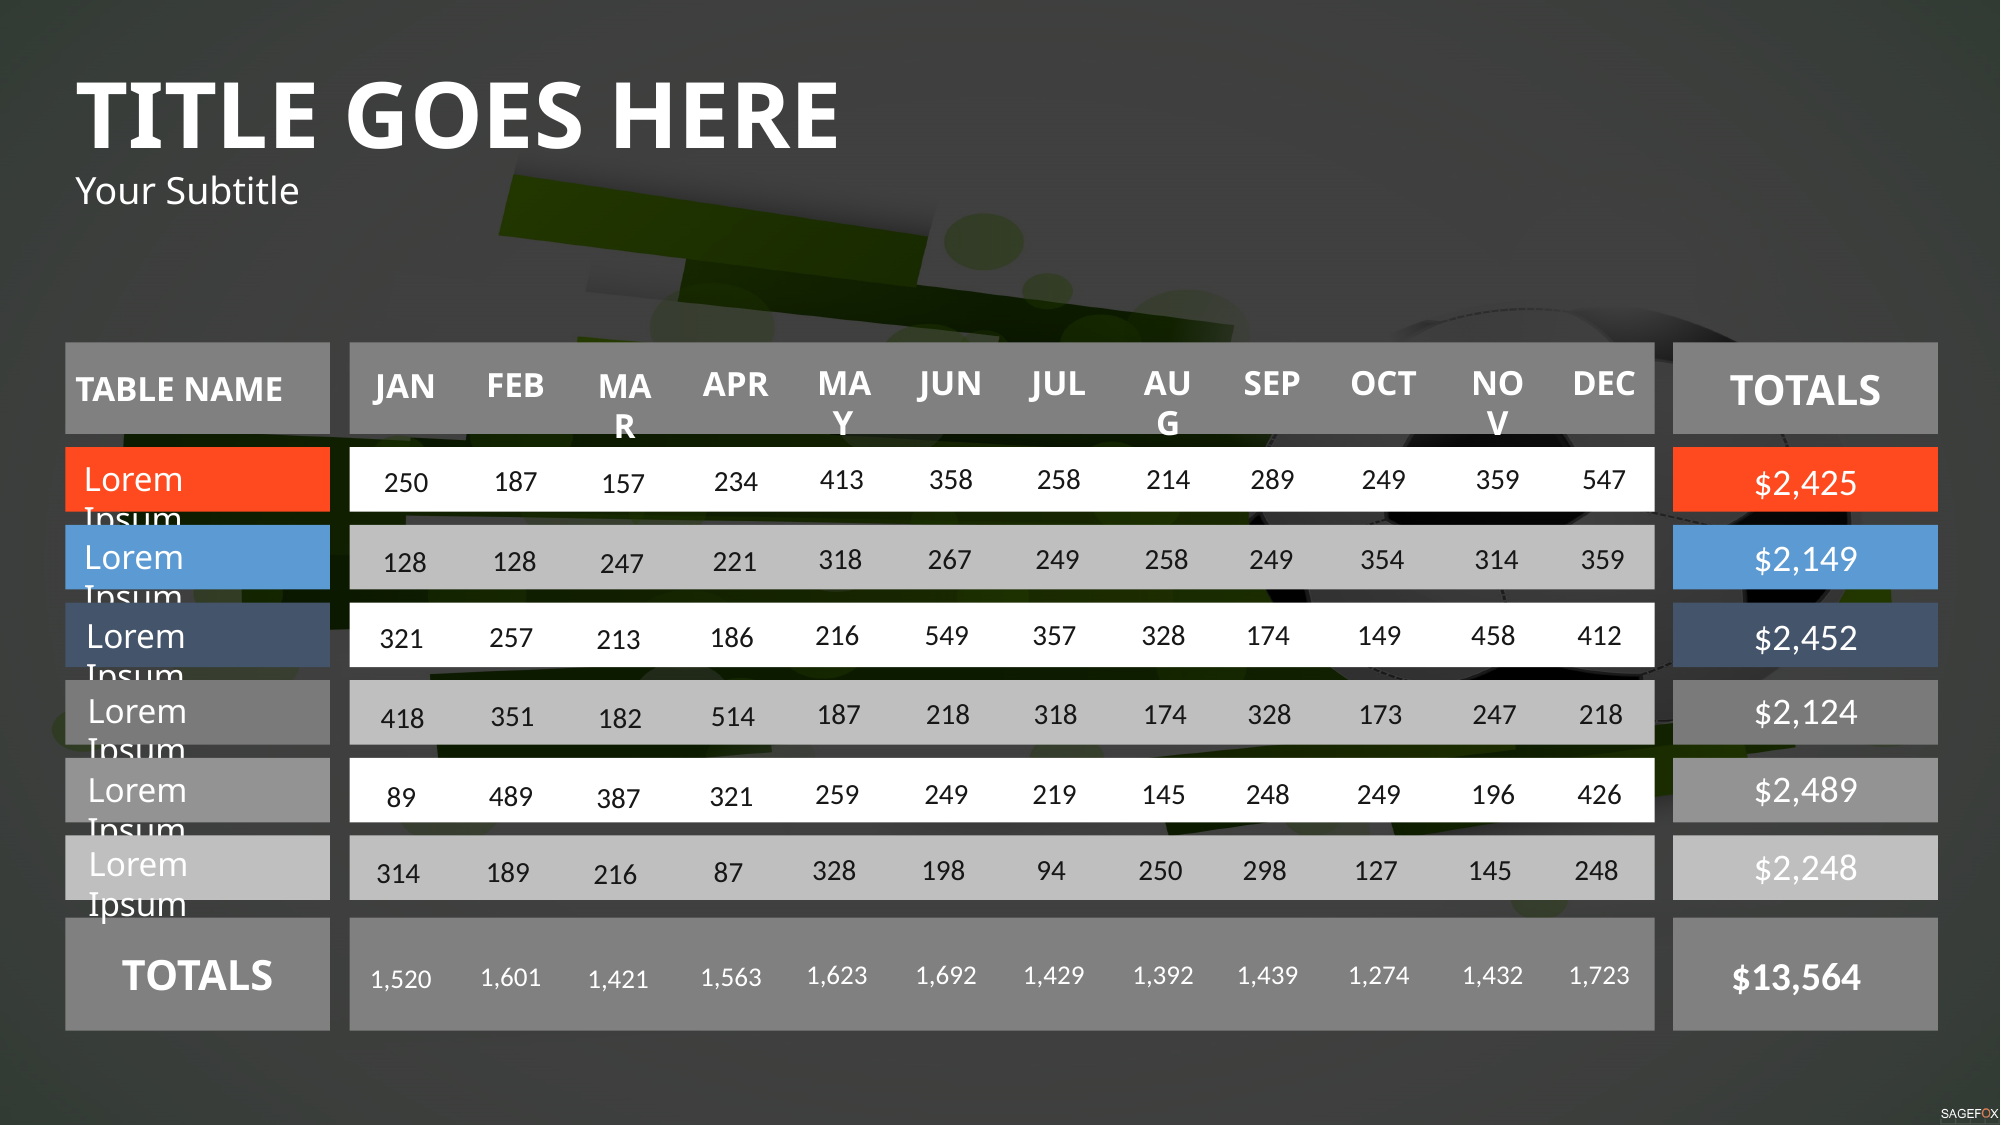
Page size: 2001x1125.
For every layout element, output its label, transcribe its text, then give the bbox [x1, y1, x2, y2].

text_box JUN [902, 354, 1000, 410]
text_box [65, 835, 330, 900]
text_box 549 [897, 608, 996, 659]
text_box $2,124 [1721, 679, 1890, 740]
text_box 289 [1223, 453, 1322, 503]
text_box 426 [1550, 767, 1649, 818]
text_box MAR [574, 358, 675, 453]
text_box SEP [1223, 354, 1322, 410]
text_box 94 [1002, 843, 1100, 894]
text_box 89 [352, 771, 451, 821]
text_box 1,439 [1211, 950, 1322, 998]
text_box 214 [1119, 453, 1217, 503]
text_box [65, 917, 330, 1031]
text_box 216 [566, 847, 665, 898]
text_box 234 [687, 454, 785, 505]
text_box 128 [465, 534, 564, 585]
text_box 87 [679, 845, 778, 896]
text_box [65, 680, 330, 745]
picture [0, 0, 2001, 1125]
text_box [65, 602, 330, 668]
text_box 314 [1447, 532, 1546, 583]
text_box 249 [897, 767, 996, 818]
text_box NOV [1448, 354, 1547, 449]
text_box 298 [1216, 843, 1314, 894]
text_box [1672, 679, 1939, 746]
text_box 1,692 [890, 950, 997, 998]
text_box 514 [684, 690, 782, 740]
text_box 249 [1222, 532, 1320, 583]
text_box 250 [357, 456, 455, 507]
text_box 1,563 [675, 952, 787, 1000]
text_box 413 [793, 453, 891, 503]
text_box 412 [1550, 608, 1649, 659]
text_box 216 [788, 608, 887, 659]
text_box 314 [349, 847, 447, 897]
text_box 328 [785, 843, 883, 894]
text_box 1,520 [345, 953, 457, 1001]
text_box FEB [466, 356, 565, 412]
text_box [349, 602, 1656, 668]
text_box [349, 341, 1656, 435]
text_box 258 [1010, 453, 1108, 503]
text_box JAN [357, 357, 455, 413]
text_box 458 [1444, 608, 1542, 659]
text_box 547 [1555, 453, 1653, 503]
text_box OCT [1334, 354, 1433, 410]
text_box MAY [792, 354, 894, 449]
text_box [59, 342, 330, 435]
text_box 258 [1118, 532, 1216, 583]
text_box JUL [1010, 354, 1108, 410]
text_box 173 [1331, 688, 1430, 738]
text_box 1,421 [562, 954, 675, 1002]
text_box 257 [462, 610, 560, 661]
text_box 318 [1007, 688, 1105, 738]
text_box 182 [571, 692, 669, 742]
text_box 1,623 [780, 950, 890, 998]
text_box 1,432 [1436, 950, 1543, 998]
text_box $2,452 [1721, 605, 1890, 666]
text_box 248 [1547, 843, 1646, 894]
text_box $2,248 [1721, 835, 1890, 896]
text_box $2,425 [1721, 450, 1890, 511]
text_box [1672, 917, 1939, 1032]
text_box 387 [569, 771, 668, 822]
text_box 250 [1111, 843, 1210, 894]
text_box [349, 757, 1656, 823]
text_box 418 [354, 691, 452, 742]
text_box 1,274 [1322, 950, 1435, 998]
text_box 196 [1444, 767, 1542, 818]
text_box [1672, 602, 1939, 668]
text_box 354 [1333, 532, 1431, 583]
text_box TOTALS [1712, 356, 1899, 421]
text_box 357 [1005, 608, 1104, 659]
text_box 187 [467, 455, 565, 505]
text_box 248 [1219, 767, 1317, 818]
text_box [349, 917, 1656, 1032]
text_box $2,489 [1721, 757, 1890, 818]
text_box [1672, 834, 1939, 901]
text_box 198 [894, 843, 993, 894]
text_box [65, 524, 330, 590]
text_box AUG [1119, 354, 1217, 449]
text_box 1,601 [454, 952, 567, 1000]
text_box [65, 447, 330, 512]
text_box 218 [899, 688, 997, 738]
text_box 259 [788, 767, 886, 818]
text_box 321 [682, 769, 781, 820]
text_box 145 [1114, 767, 1213, 818]
text_box 157 [574, 456, 672, 507]
text_box 247 [573, 536, 671, 587]
text_box 128 [355, 536, 454, 586]
text_box 219 [1005, 767, 1104, 818]
text_box 213 [569, 612, 668, 663]
text_box 149 [1330, 608, 1428, 659]
text_box APR [687, 356, 785, 411]
text_box 267 [901, 532, 999, 583]
text_box 489 [462, 770, 560, 820]
text_box $13,564 [1712, 943, 1880, 1006]
text_box [1672, 341, 1939, 435]
text_box 127 [1327, 843, 1425, 894]
text_box [349, 679, 1656, 746]
text_box $2,149 [1721, 526, 1890, 587]
text_box 145 [1441, 843, 1539, 894]
text_box 1,429 [997, 950, 1107, 998]
text_box [349, 446, 1656, 513]
text_box 328 [1220, 688, 1319, 738]
text_box [1672, 446, 1939, 513]
text_box [1672, 524, 1939, 590]
text_box 249 [1334, 453, 1433, 503]
text_box [349, 524, 1656, 590]
text_box 174 [1219, 608, 1317, 659]
text_box 328 [1114, 608, 1213, 659]
text_box [349, 834, 1656, 901]
text_box 249 [1330, 767, 1428, 818]
text_box 221 [685, 534, 784, 585]
text_box 1,723 [1543, 950, 1656, 998]
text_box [65, 757, 330, 823]
text_box 189 [459, 845, 557, 896]
text_box 318 [791, 532, 890, 583]
text_box 351 [463, 690, 562, 740]
text_box TITLE GOES HERE Your Subtitle [60, 49, 1036, 220]
text_box 247 [1445, 688, 1544, 738]
text_box 359 [1449, 453, 1547, 503]
text_box 321 [352, 611, 451, 662]
text_box 359 [1554, 532, 1652, 583]
text_box 249 [1008, 532, 1107, 583]
text_box 174 [1116, 688, 1214, 738]
text_box 218 [1552, 688, 1650, 738]
text_box [1672, 757, 1939, 823]
text_box 186 [682, 610, 781, 661]
text_box 1,392 [1107, 950, 1211, 998]
text_box 358 [902, 453, 1000, 503]
text_box DEC [1555, 354, 1653, 410]
text_box 187 [789, 688, 888, 738]
